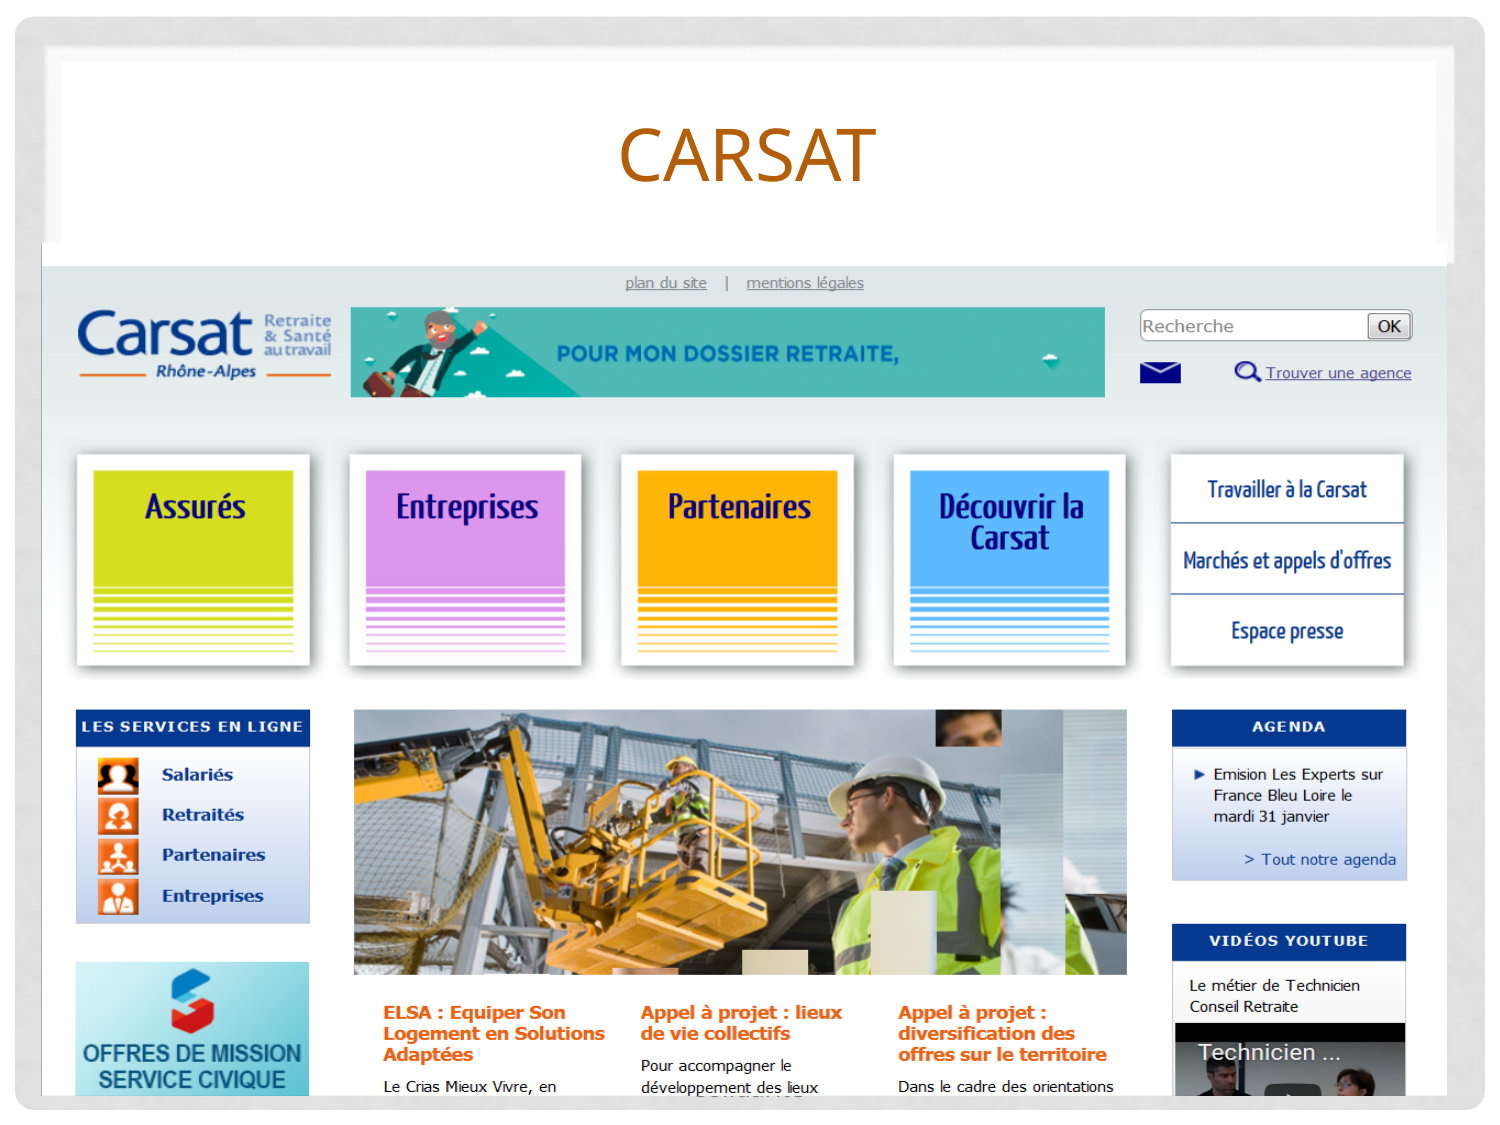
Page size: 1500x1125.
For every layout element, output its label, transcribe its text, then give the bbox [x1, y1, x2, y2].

title CARSAT [69, 66, 1425, 238]
picture [40, 243, 1448, 1096]
slide_number 39 [1074, 1096, 1425, 1103]
footer Direction des retraites et de la solidarité [512, 1096, 988, 1103]
